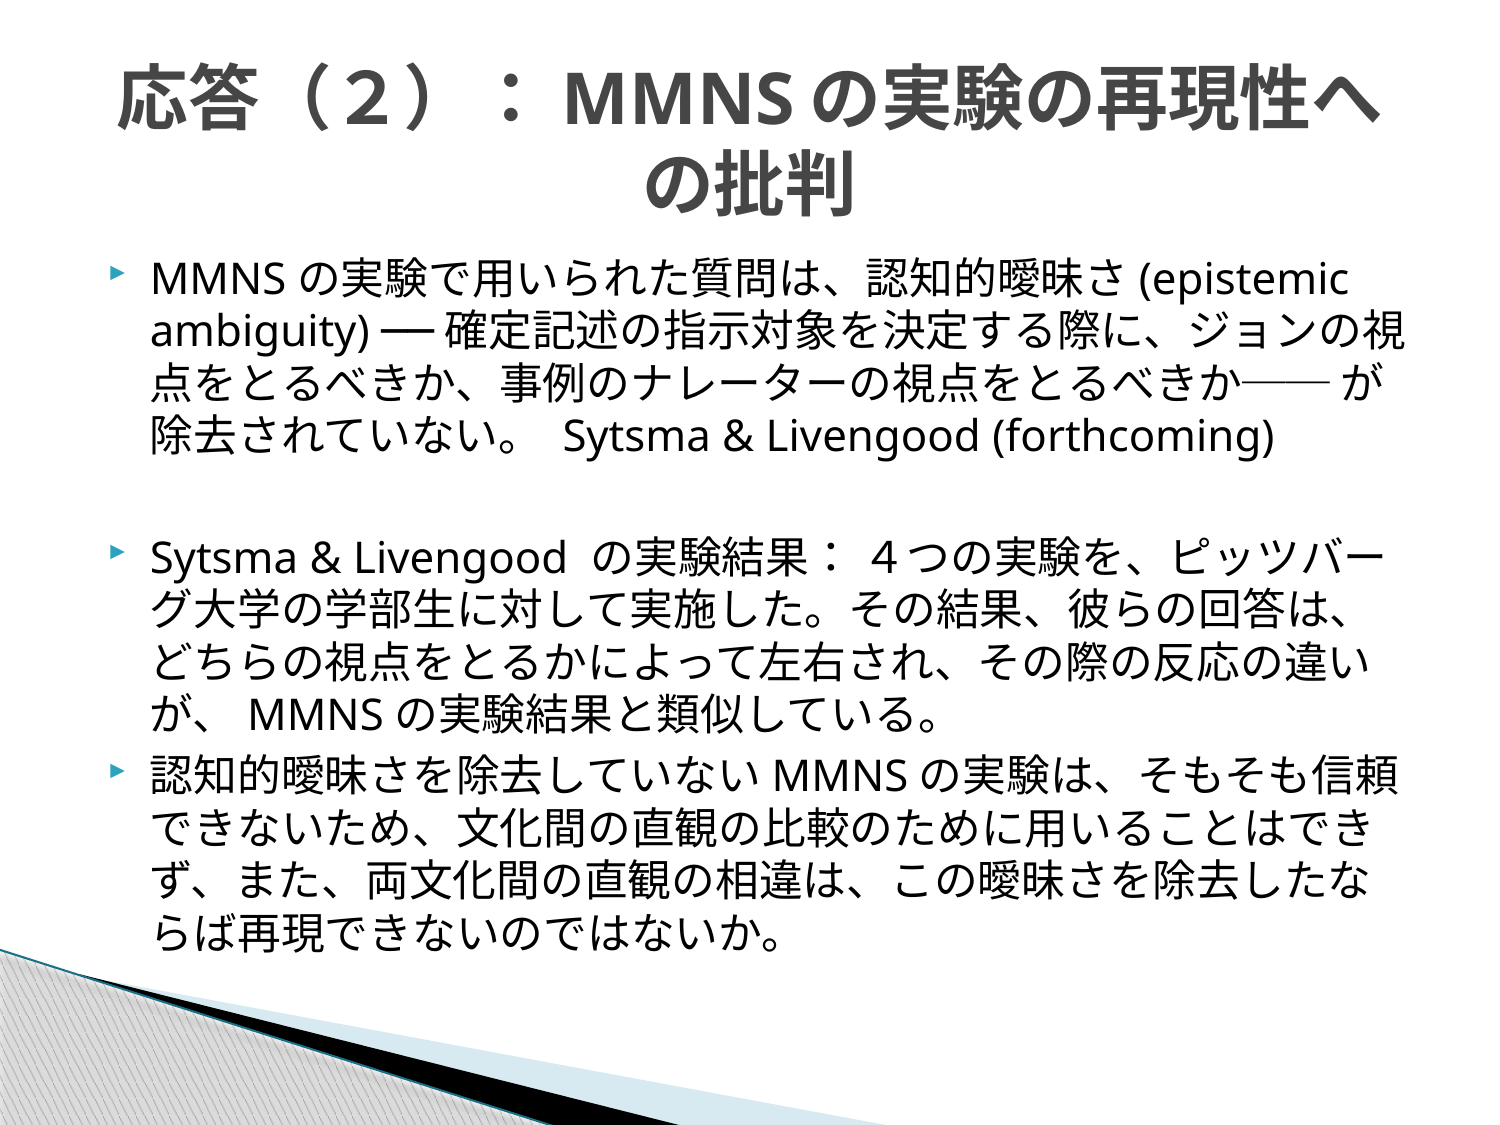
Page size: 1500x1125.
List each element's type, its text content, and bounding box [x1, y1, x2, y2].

title 応答（２）：MMNSの実験の再現性への批判 [75, 45, 1425, 233]
list MMNSの実験で用いられた質問は、認知的曖昧さ(epistemic ambiguity) ──確定記述の指示対象を決定する際に、ジョンの視点をとるべきか、事例のナレーターの視点をとるべきか── が除去されていない。 Sytsma & Livengood (forthcoming) Sytsma & Livengood の実験結果： ４つの実験を、ピッツバーグ大学の学部生に対して実施した。その結果、彼らの回答は、どちらの視点をとるかによって左右され、その際の反応の違いが、MMNSの実験結果と類似している。 認知的曖昧さを除去していないMMNSの実験は、そもそも信頼できないため、文化間の直観の比較のために用いることはできず、また、両文化間の直観の相違は、この曖昧さを除去したならば再現できないのではないか。 [74, 242, 1426, 986]
